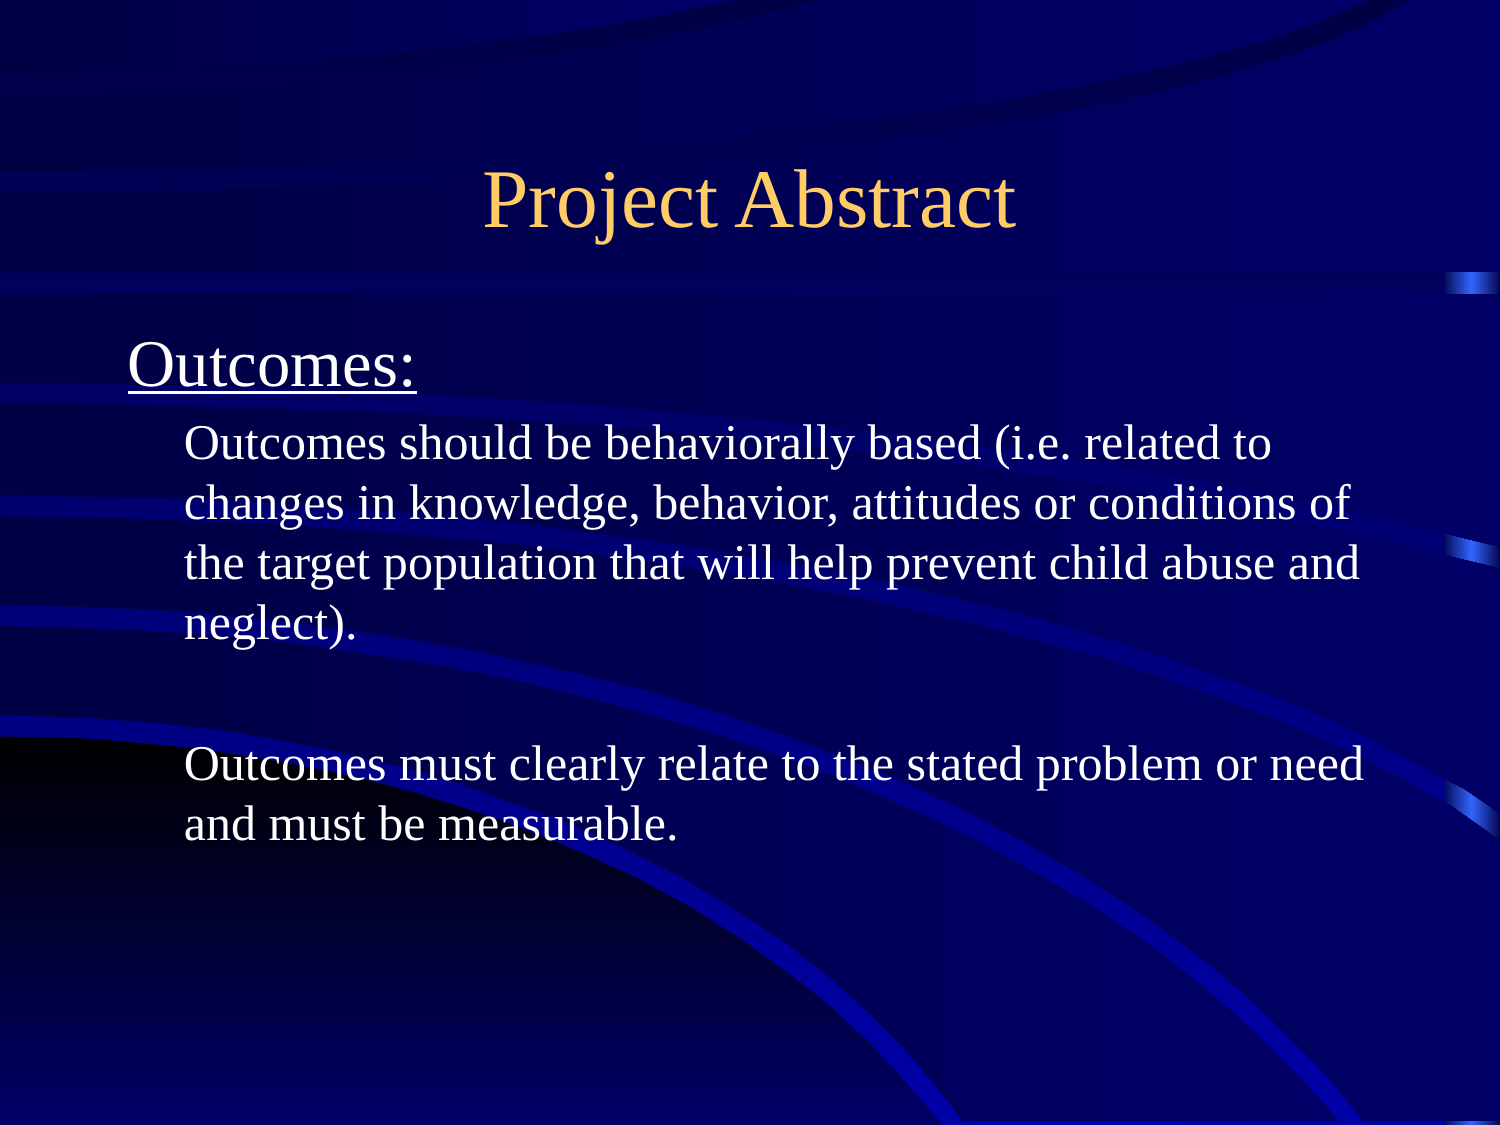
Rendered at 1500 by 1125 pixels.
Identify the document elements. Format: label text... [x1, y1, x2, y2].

list Outcomes: Outcomes should be behaviorally based (i.e. related to changes in knowledge, behavior, attitudes or conditions of the target population that will help prevent child abuse and neglect). Outcomes must clearly relate to the stated problem or need and must be measurable. [112, 312, 1388, 1001]
title Project Abstract [112, 99, 1388, 288]
